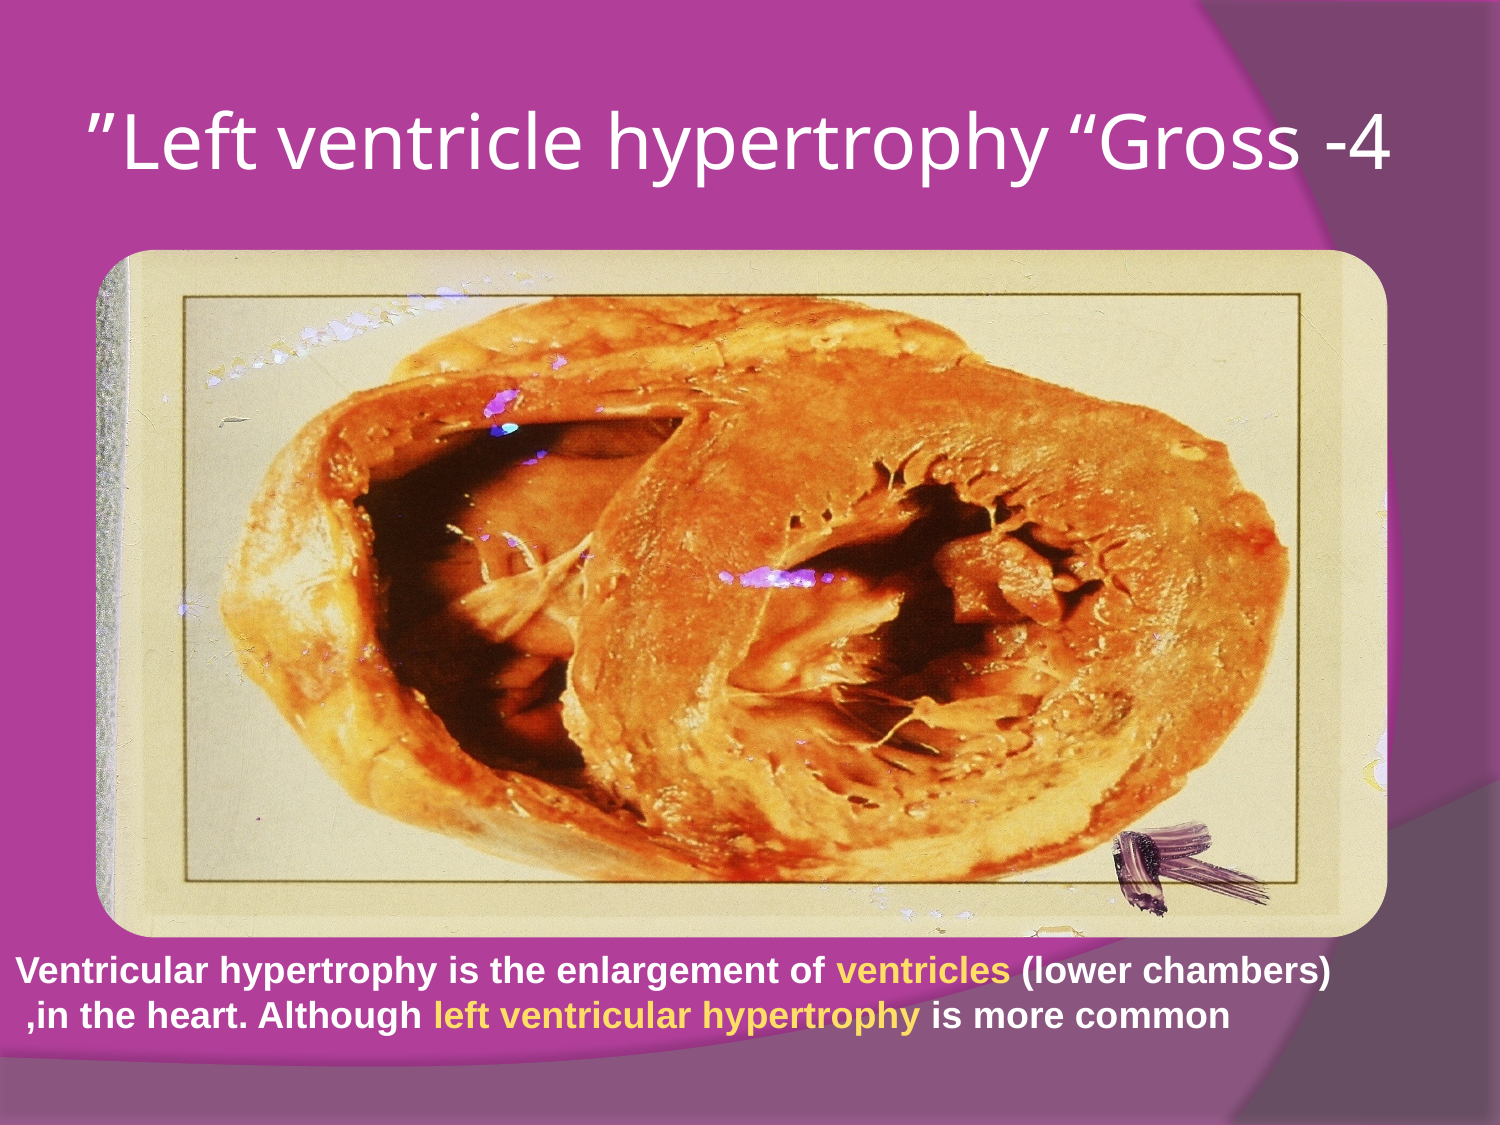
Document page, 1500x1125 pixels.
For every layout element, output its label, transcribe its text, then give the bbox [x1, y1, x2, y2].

text_box Ventricular hypertrophy is the enlargement of ventricles (lower chambers) in the heart. Although left ventricular hypertrophy is more common, [0, 938, 1388, 1089]
title 4- Left ventricle hypertrophy “Gross” [75, 45, 1425, 233]
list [95, 249, 1388, 938]
